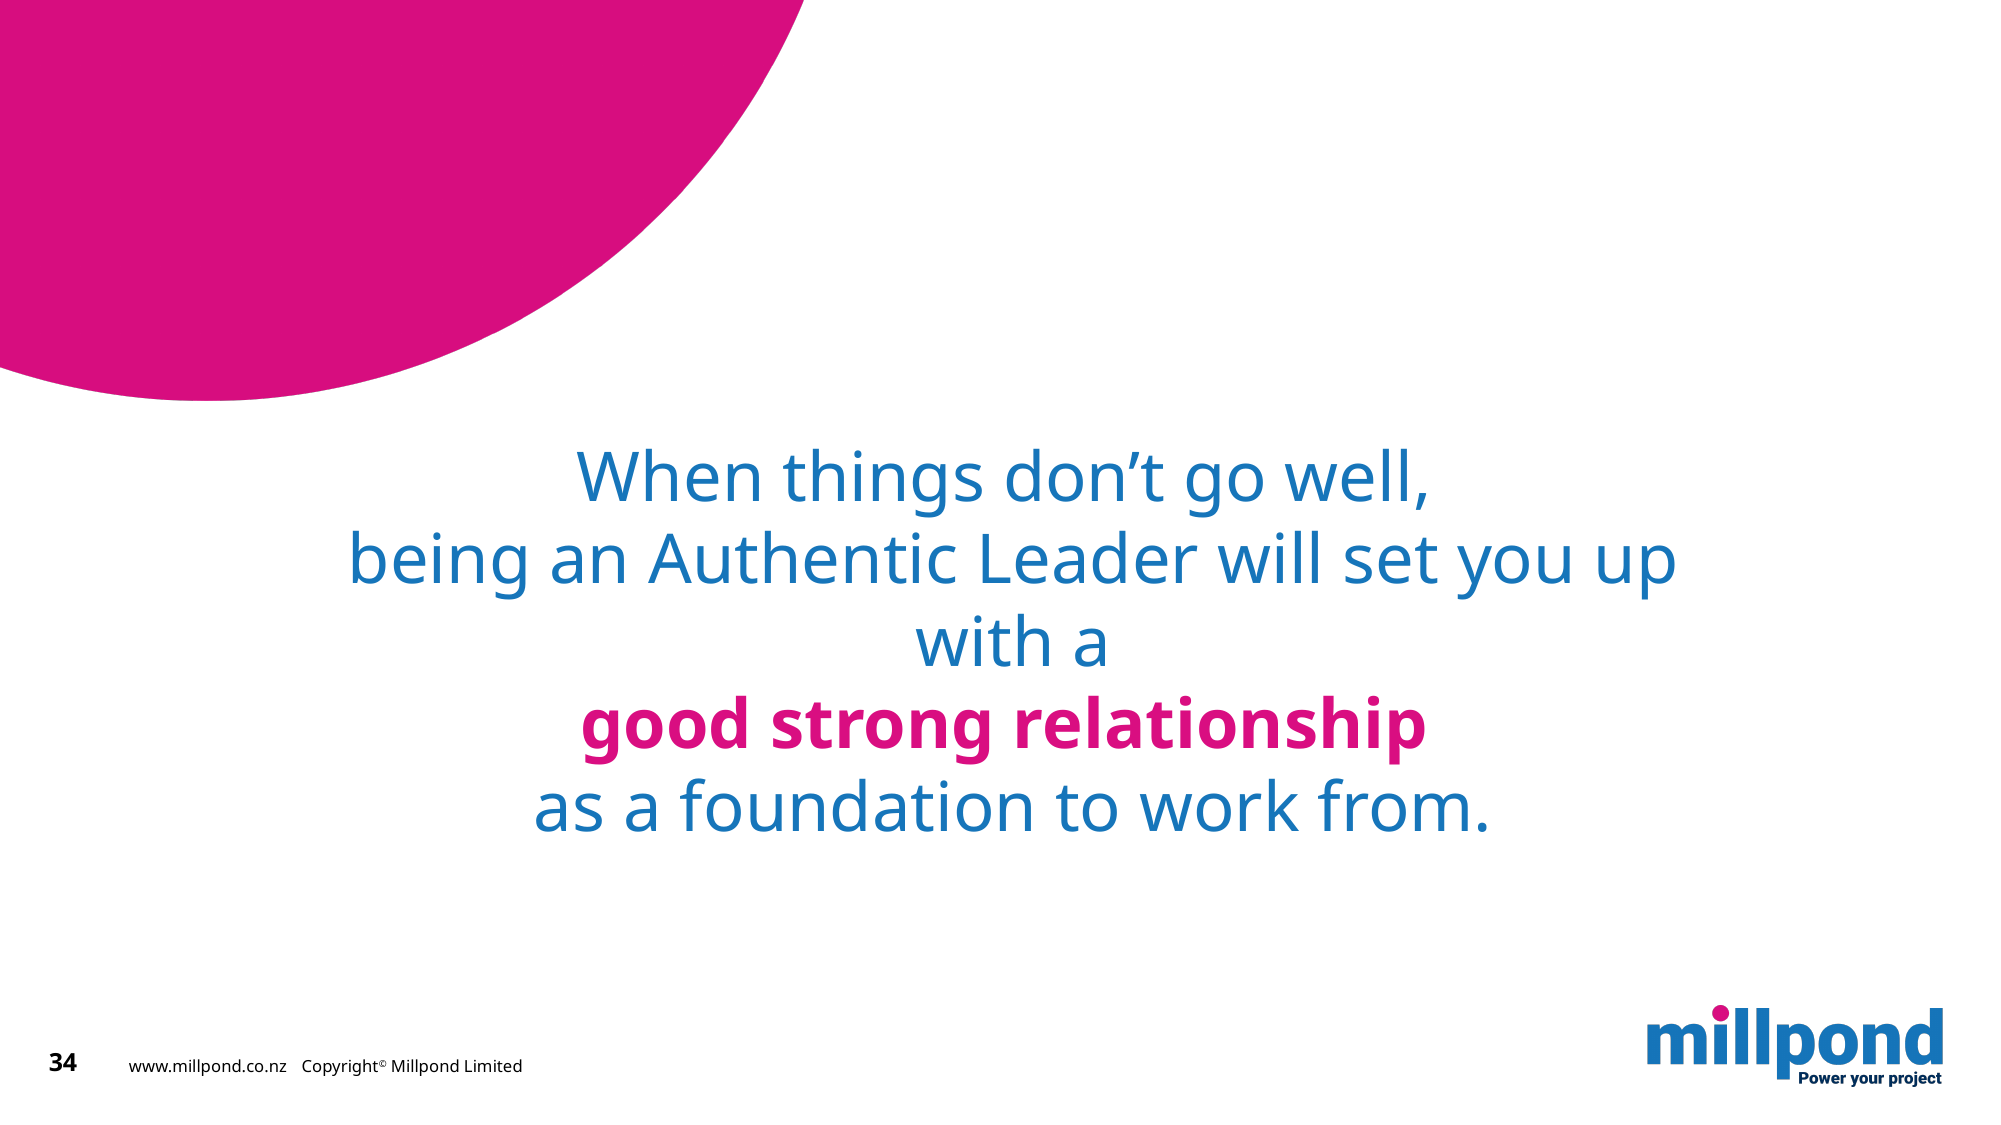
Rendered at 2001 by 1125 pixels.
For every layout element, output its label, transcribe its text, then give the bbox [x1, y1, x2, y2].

picture [1755, 1005, 1943, 1087]
text_box When things don’t go well, being an Authentic Leader will set you up with a good strong relationship as a foundation to work from. [273, 425, 1755, 1100]
picture [0, 0, 804, 401]
